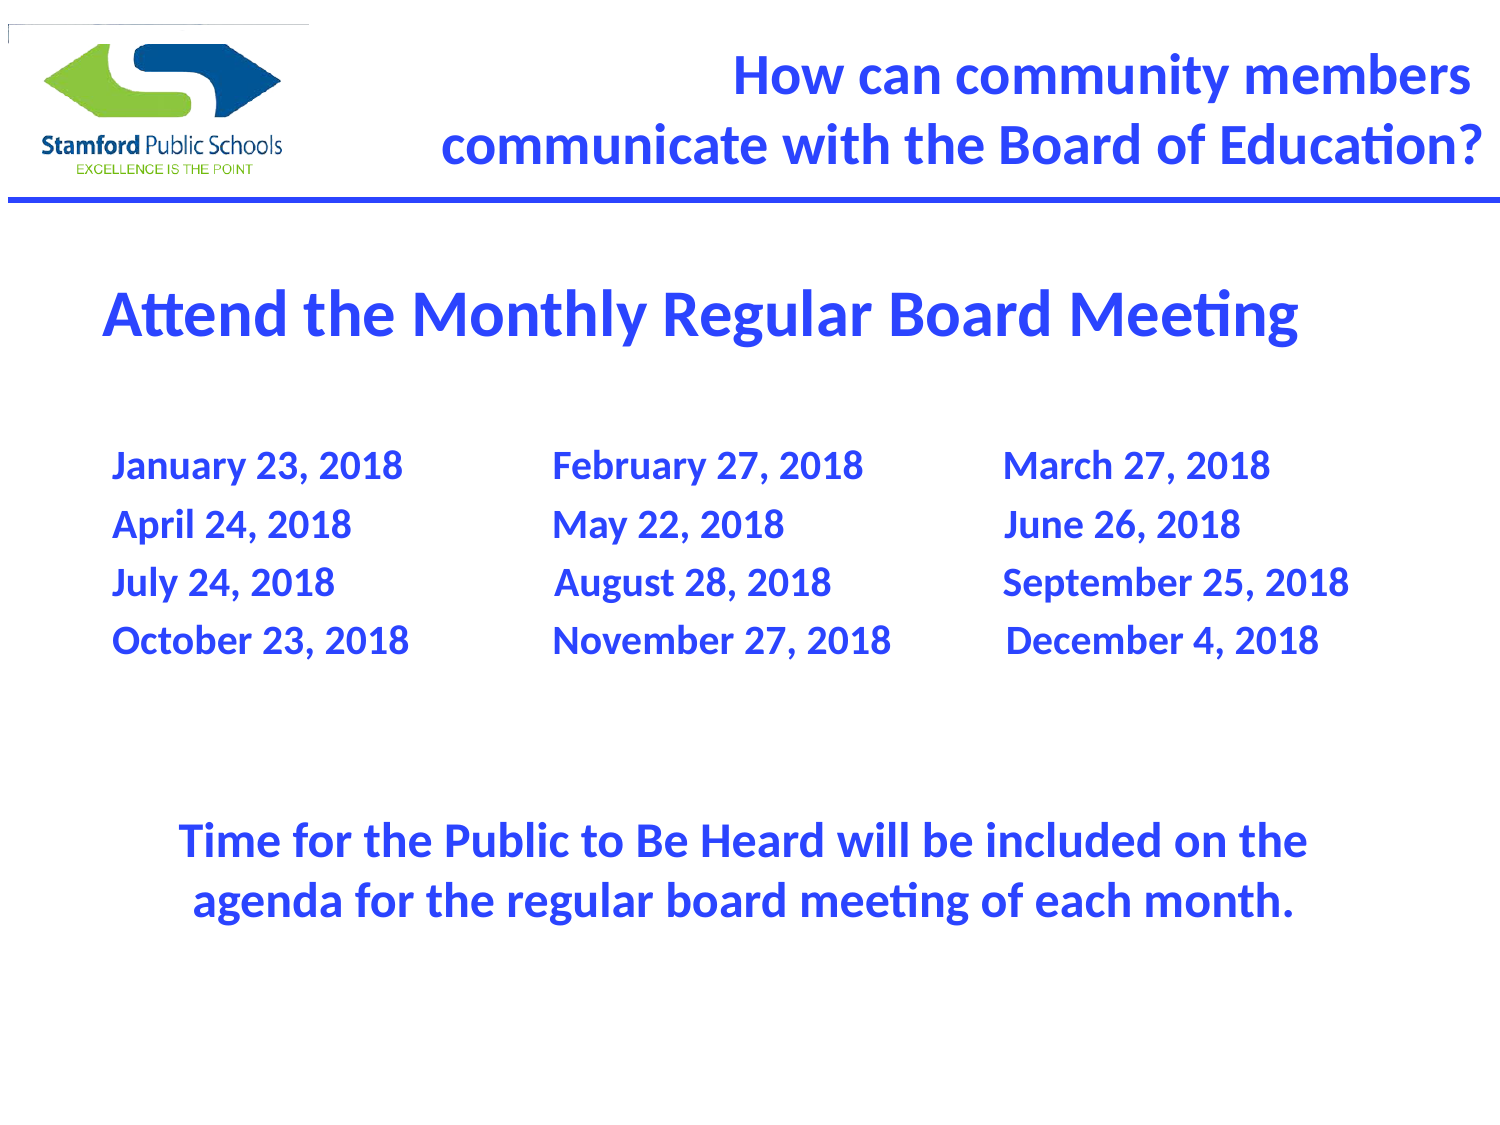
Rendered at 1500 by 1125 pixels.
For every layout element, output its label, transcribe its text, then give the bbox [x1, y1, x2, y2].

picture [8, 24, 310, 199]
title How can community members communicate with the Board of Education? [225, 12, 1500, 197]
text_box Time for the Public to Be Heard will be included on the agenda for the regular board meeting of each month. [112, 799, 1375, 935]
list Attend the Monthly Regular Board Meeting January 23, 2018 February 27, 2018 March 27, 2018 April 24, 2018 May 22, 2018 June 26, 2018 July 24, 2018 August 28, 2018 September 25, 2018 October 23, 2018 November 27, 2018 December 4, 2018 [87, 262, 1400, 1005]
